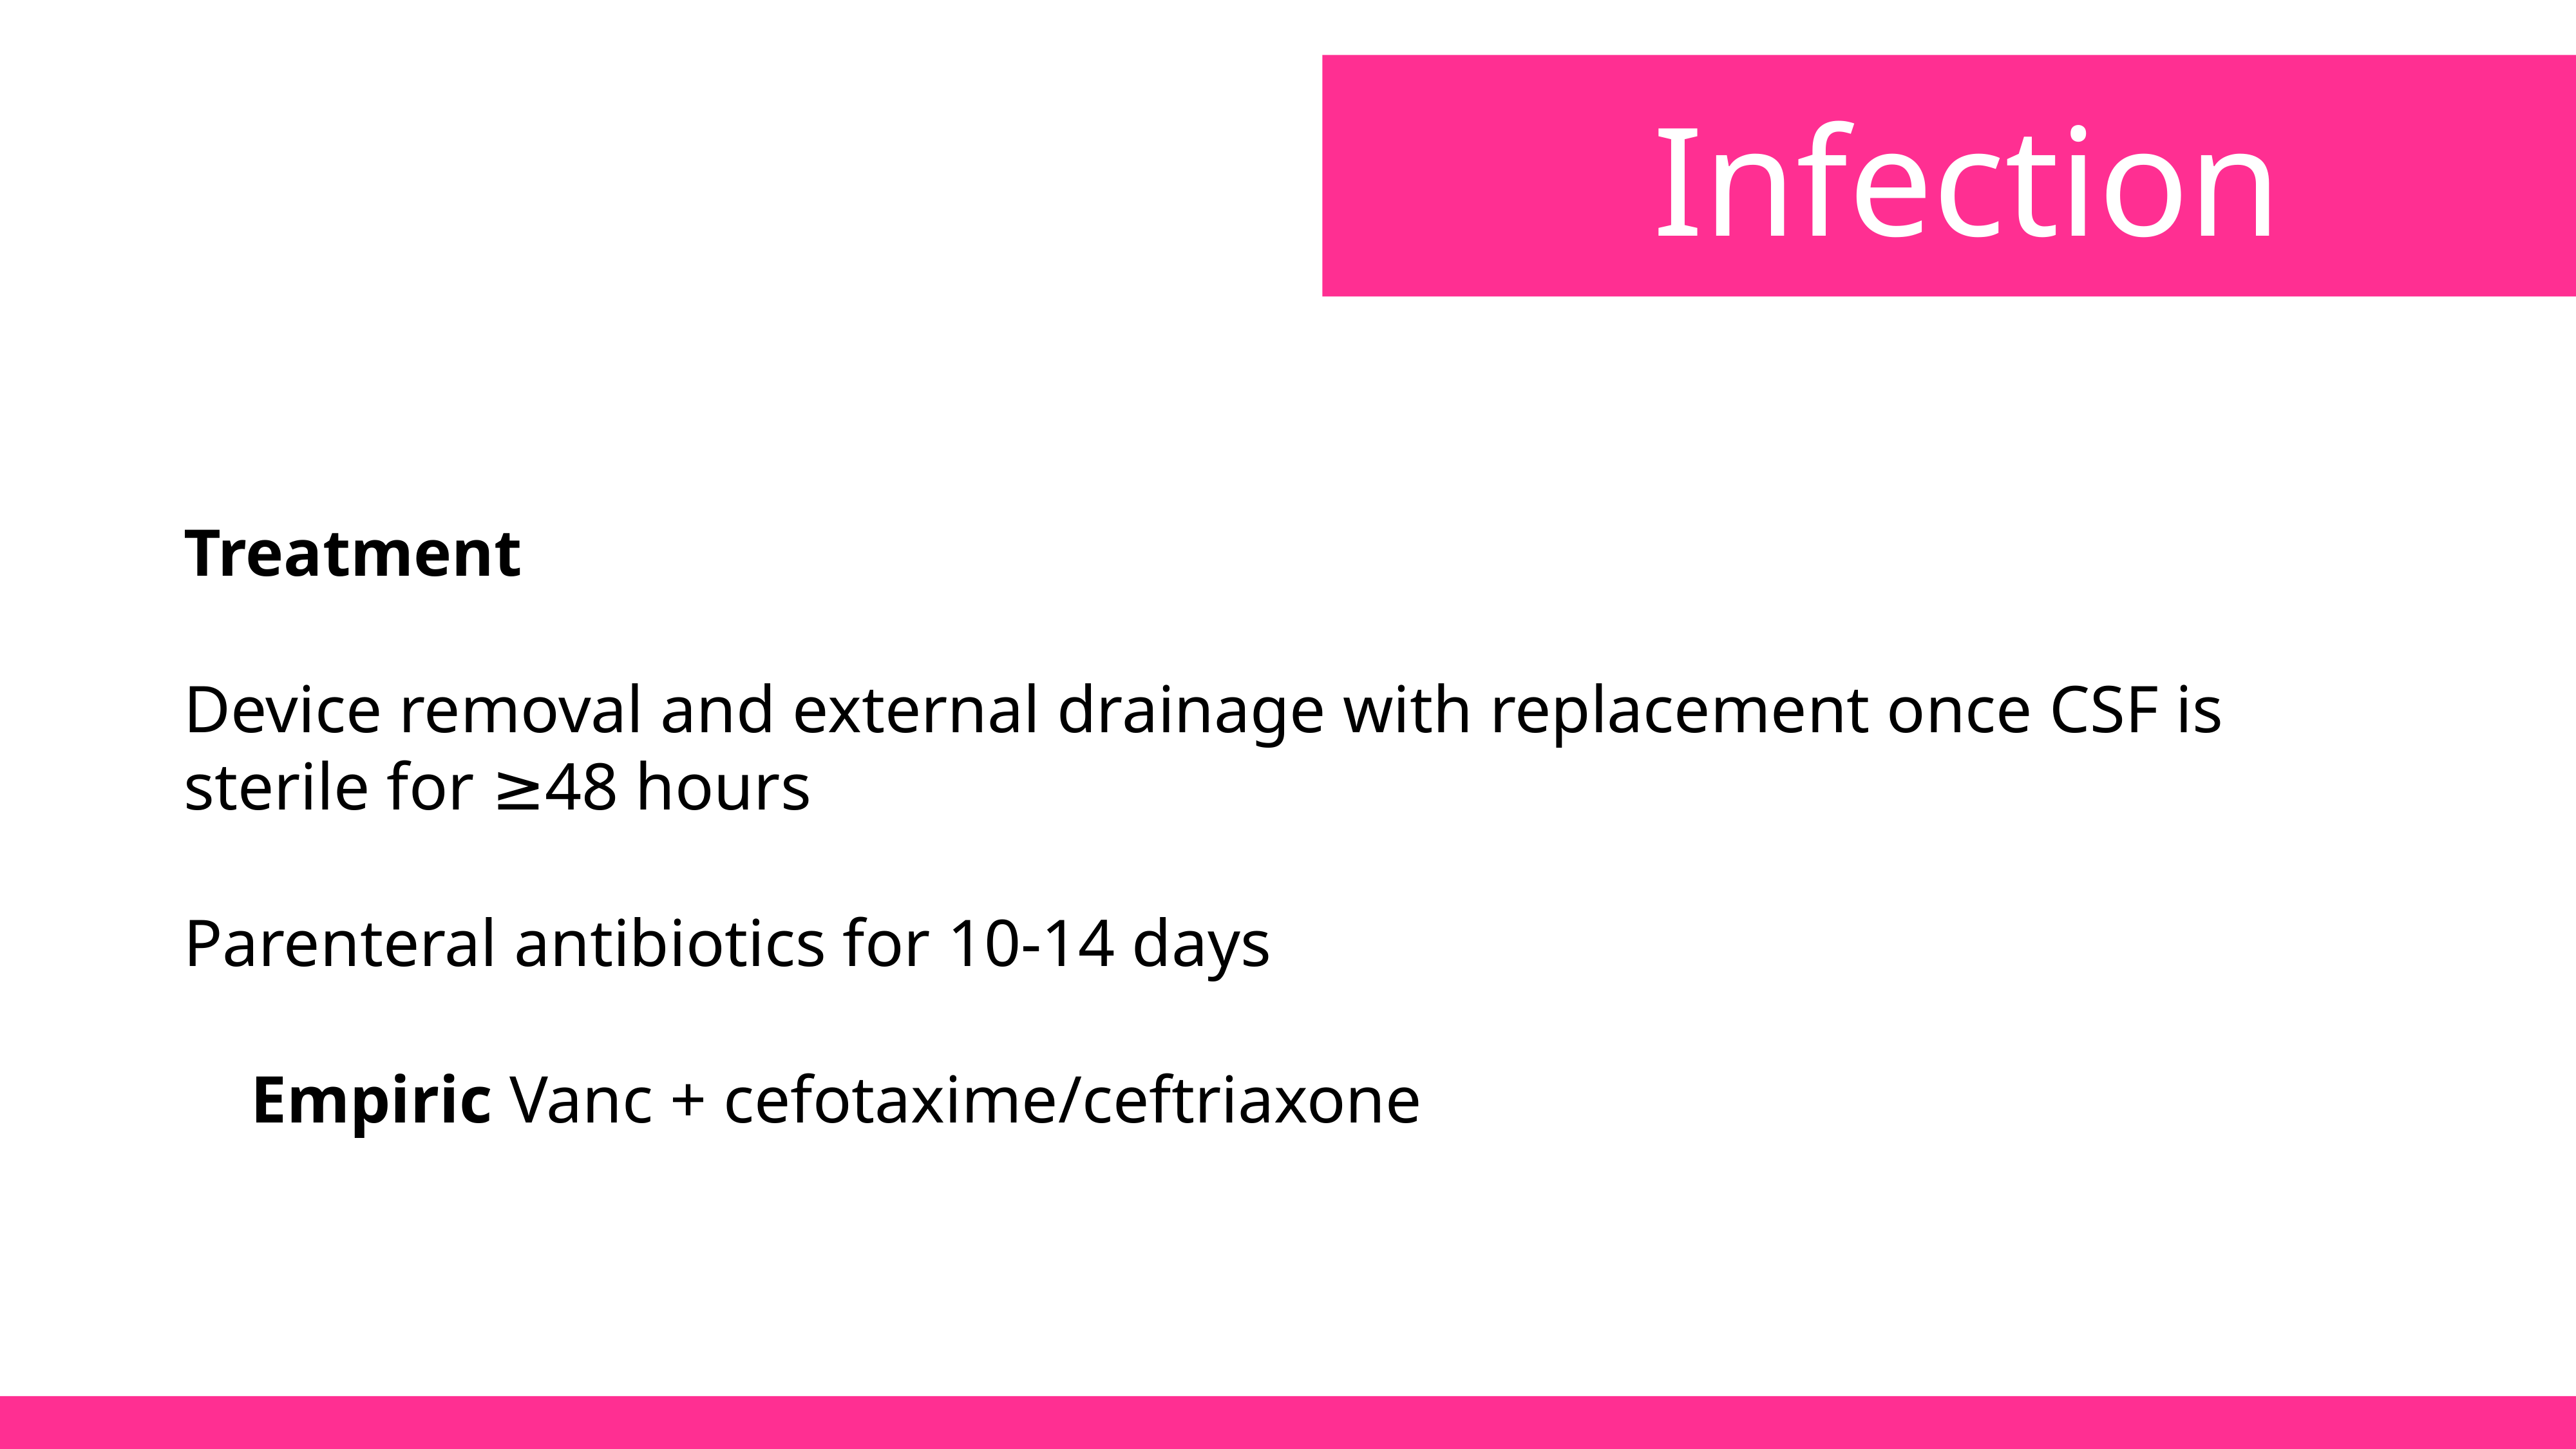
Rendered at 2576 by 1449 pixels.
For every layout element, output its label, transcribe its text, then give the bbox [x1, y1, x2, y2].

text_box Infection [1322, 55, 2576, 297]
list Treatment Device removal and external drainage with replacement once CSF is sterile for ≥48 hours Parenteral antibiotics for 10-14 days Empiric Vanc + cefotaxime/ceftriaxone [178, 332, 2398, 1316]
text_box [0, 1396, 2576, 1449]
